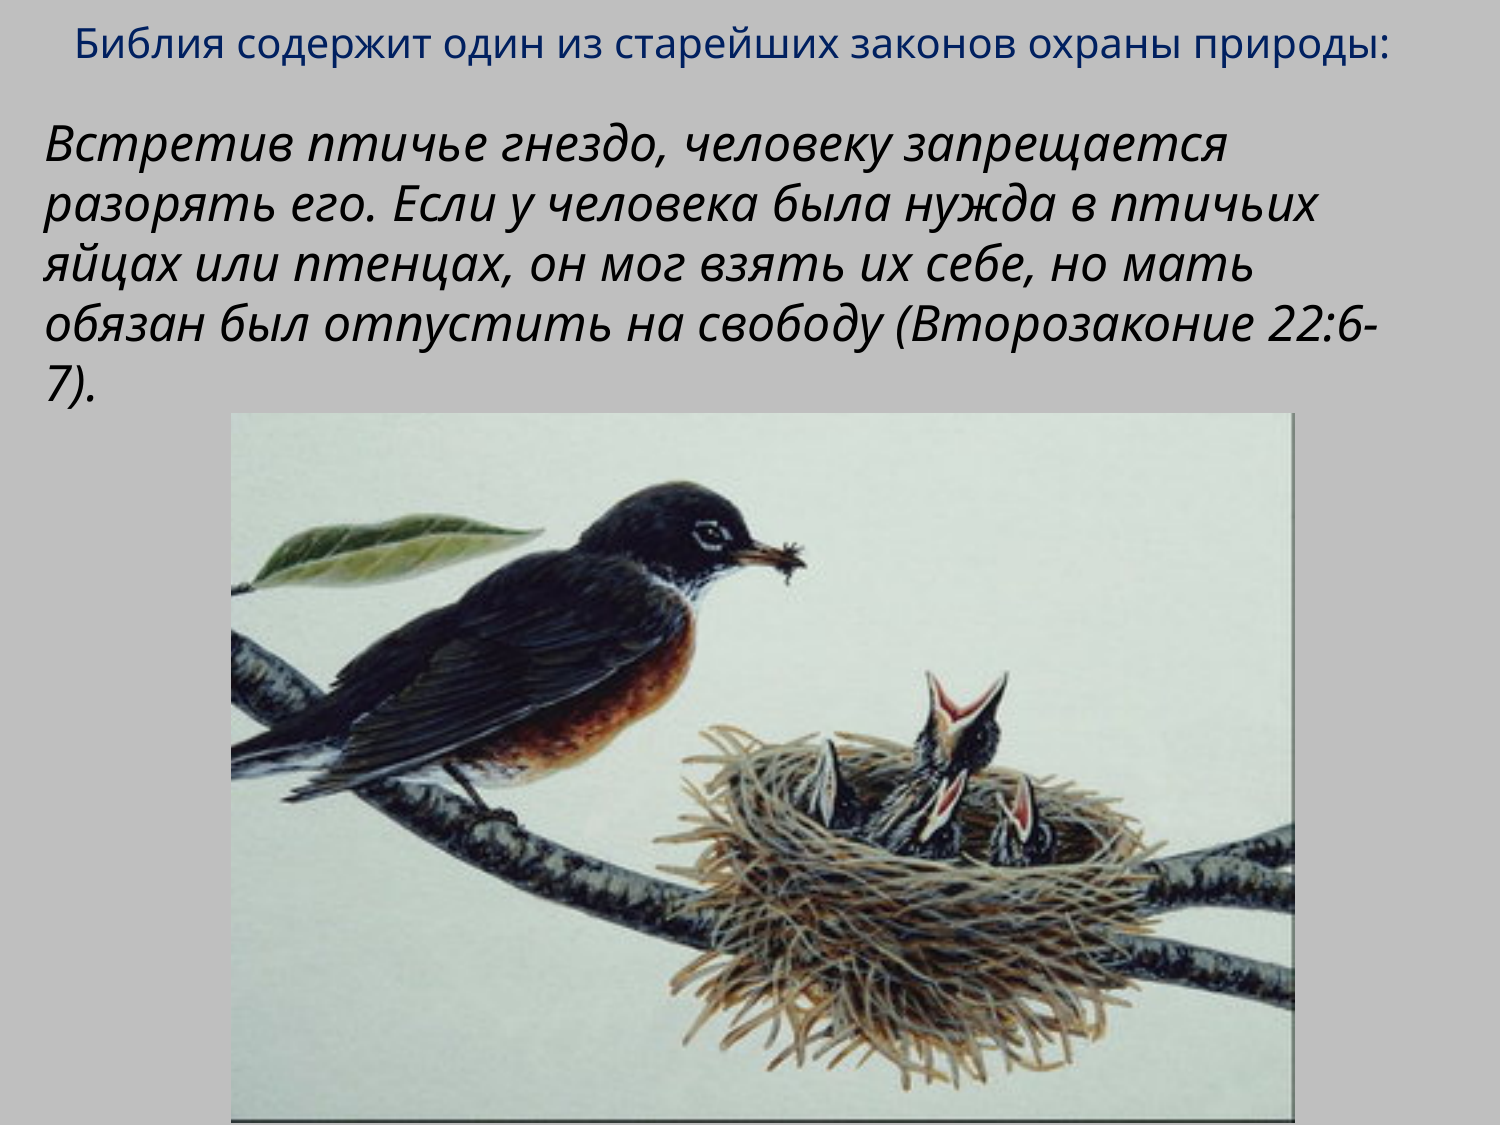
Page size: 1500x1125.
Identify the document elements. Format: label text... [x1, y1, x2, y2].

picture [231, 412, 1295, 1123]
text_box Библия содержит один из старейших законов охраны природы: Встретив птичье гнездо, человеку запрещается разорять его. Если у человека была нужда в птичьих яйцах или птенцах, он мог взять их себе, но мать обязан был отпустить на свободу (Второзаконие 22:6-7). [29, 9, 1436, 419]
